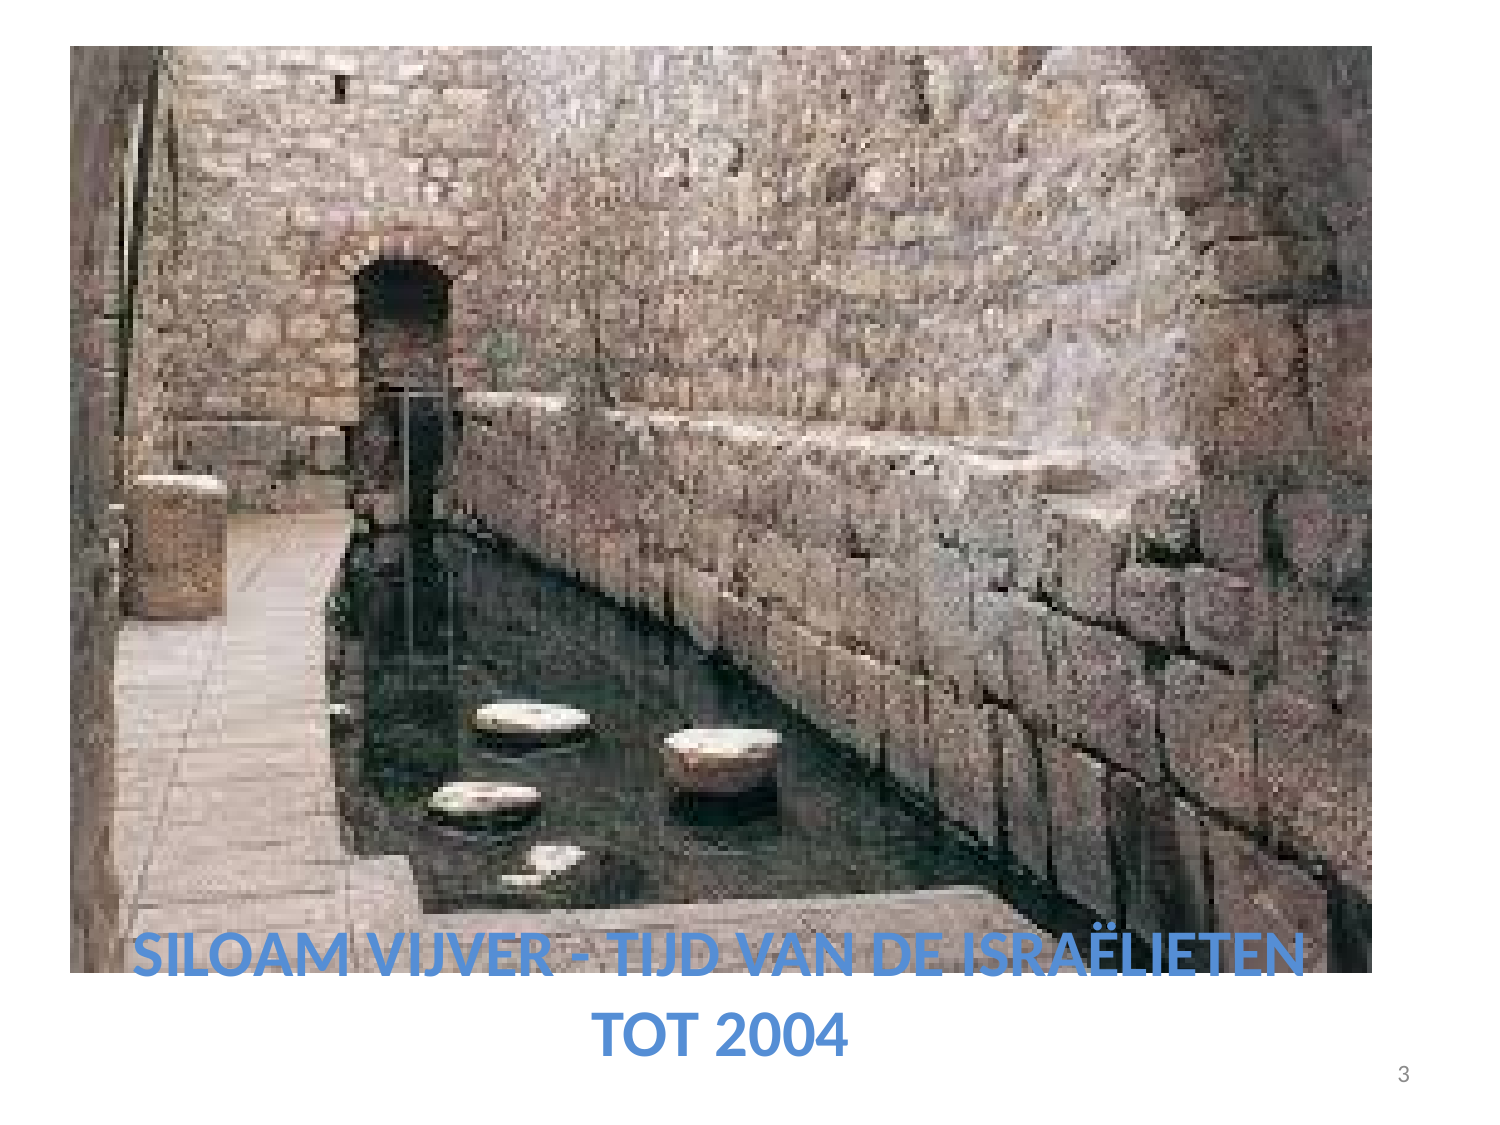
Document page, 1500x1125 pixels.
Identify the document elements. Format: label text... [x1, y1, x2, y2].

slide_number 3 [1074, 1042, 1425, 1103]
text_box SILOAM VIJVER - TIJD VAN DE ISRAËLIETEN TOT 2004 [70, 979, 1372, 1077]
picture [70, 46, 1372, 973]
